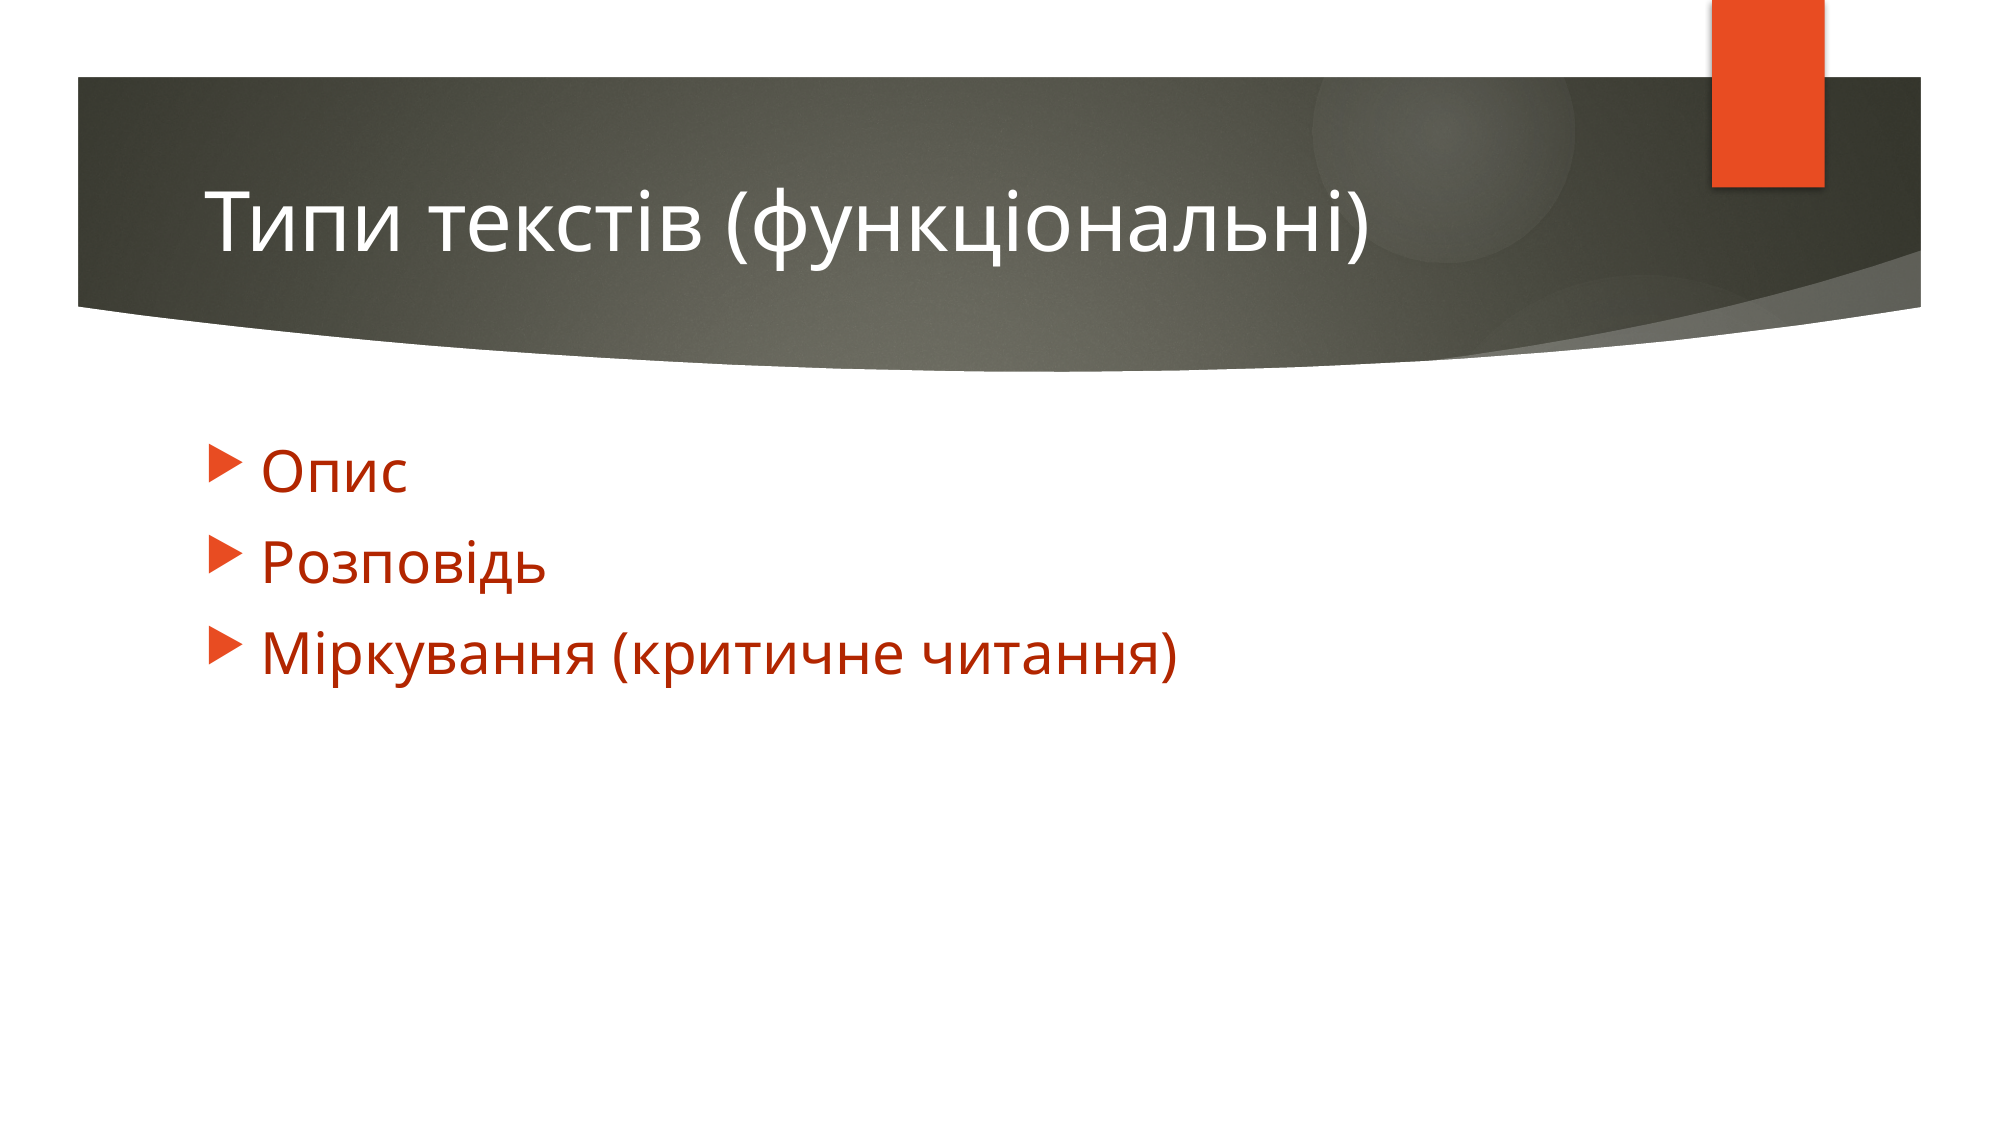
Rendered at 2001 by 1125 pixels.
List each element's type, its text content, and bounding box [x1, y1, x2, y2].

title Типи текстів (функціональні) [189, 159, 1627, 276]
list Опис Розповідь Міркування (критичне читання) [189, 426, 1627, 988]
